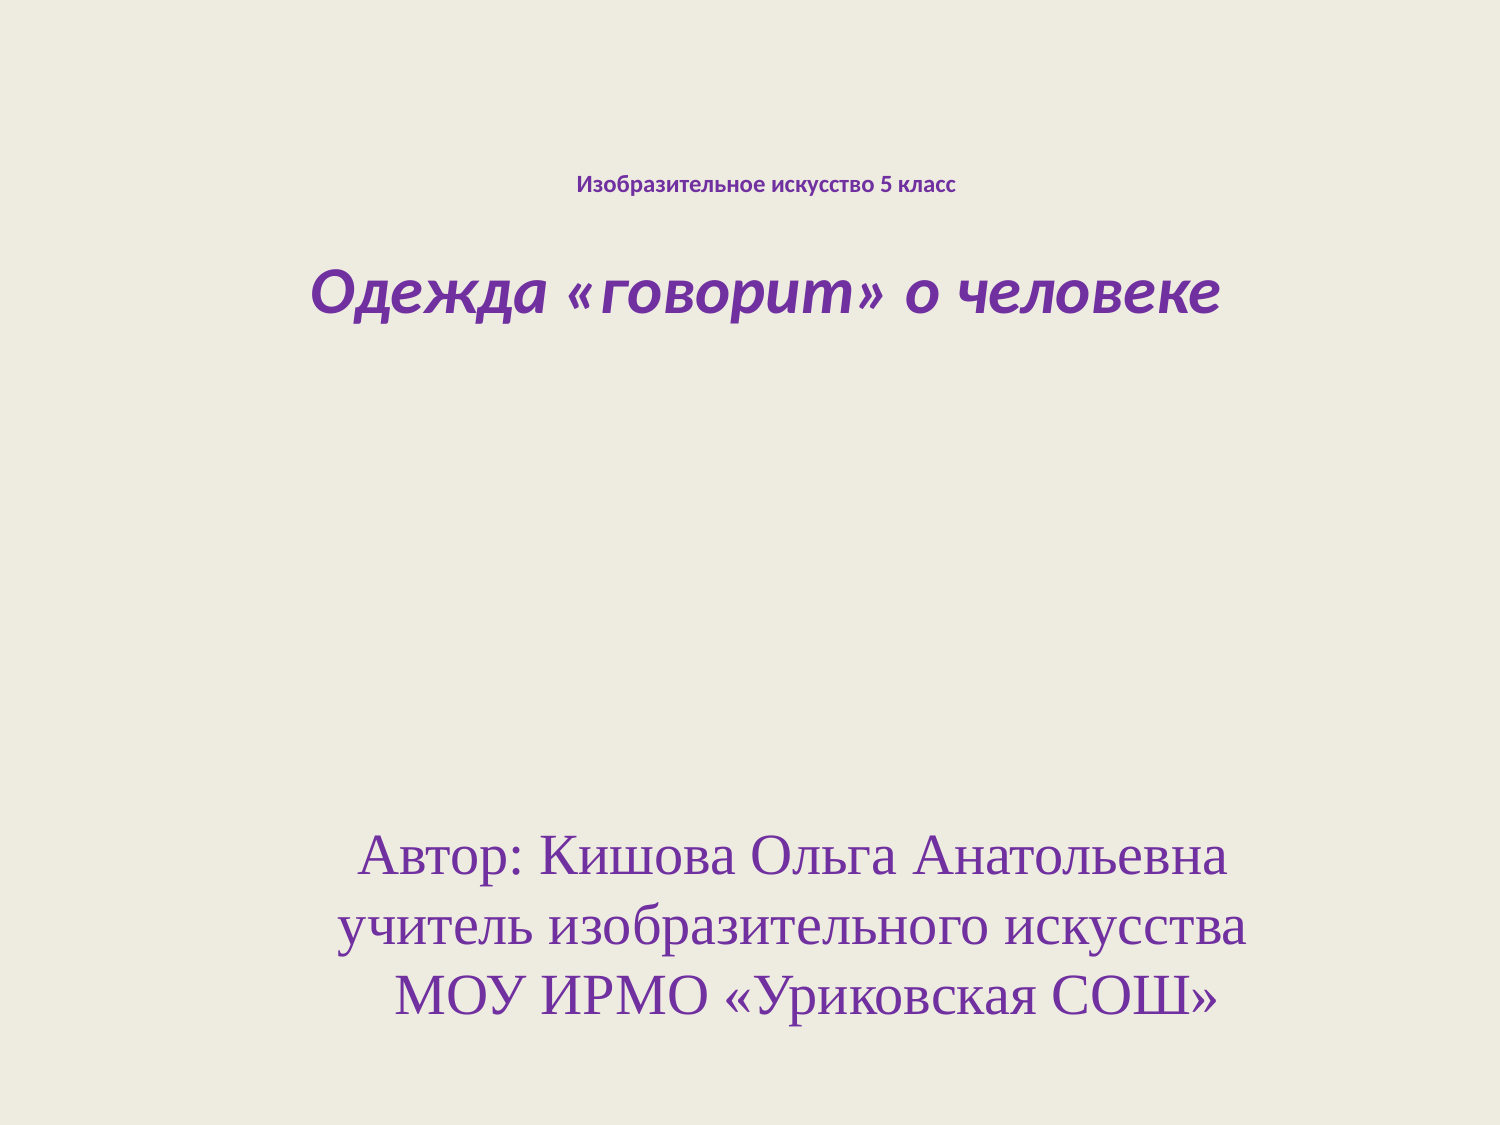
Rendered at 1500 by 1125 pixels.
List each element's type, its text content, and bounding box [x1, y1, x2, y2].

subtitle Автор: Кишова Ольга Анатольевна учитель изобразительного искусства МОУ ИРМО «Уриковская СОШ» [210, 808, 1404, 1097]
title Изобразительное искусство 5 класс Одежда «говорит» о человеке [128, 93, 1404, 335]
